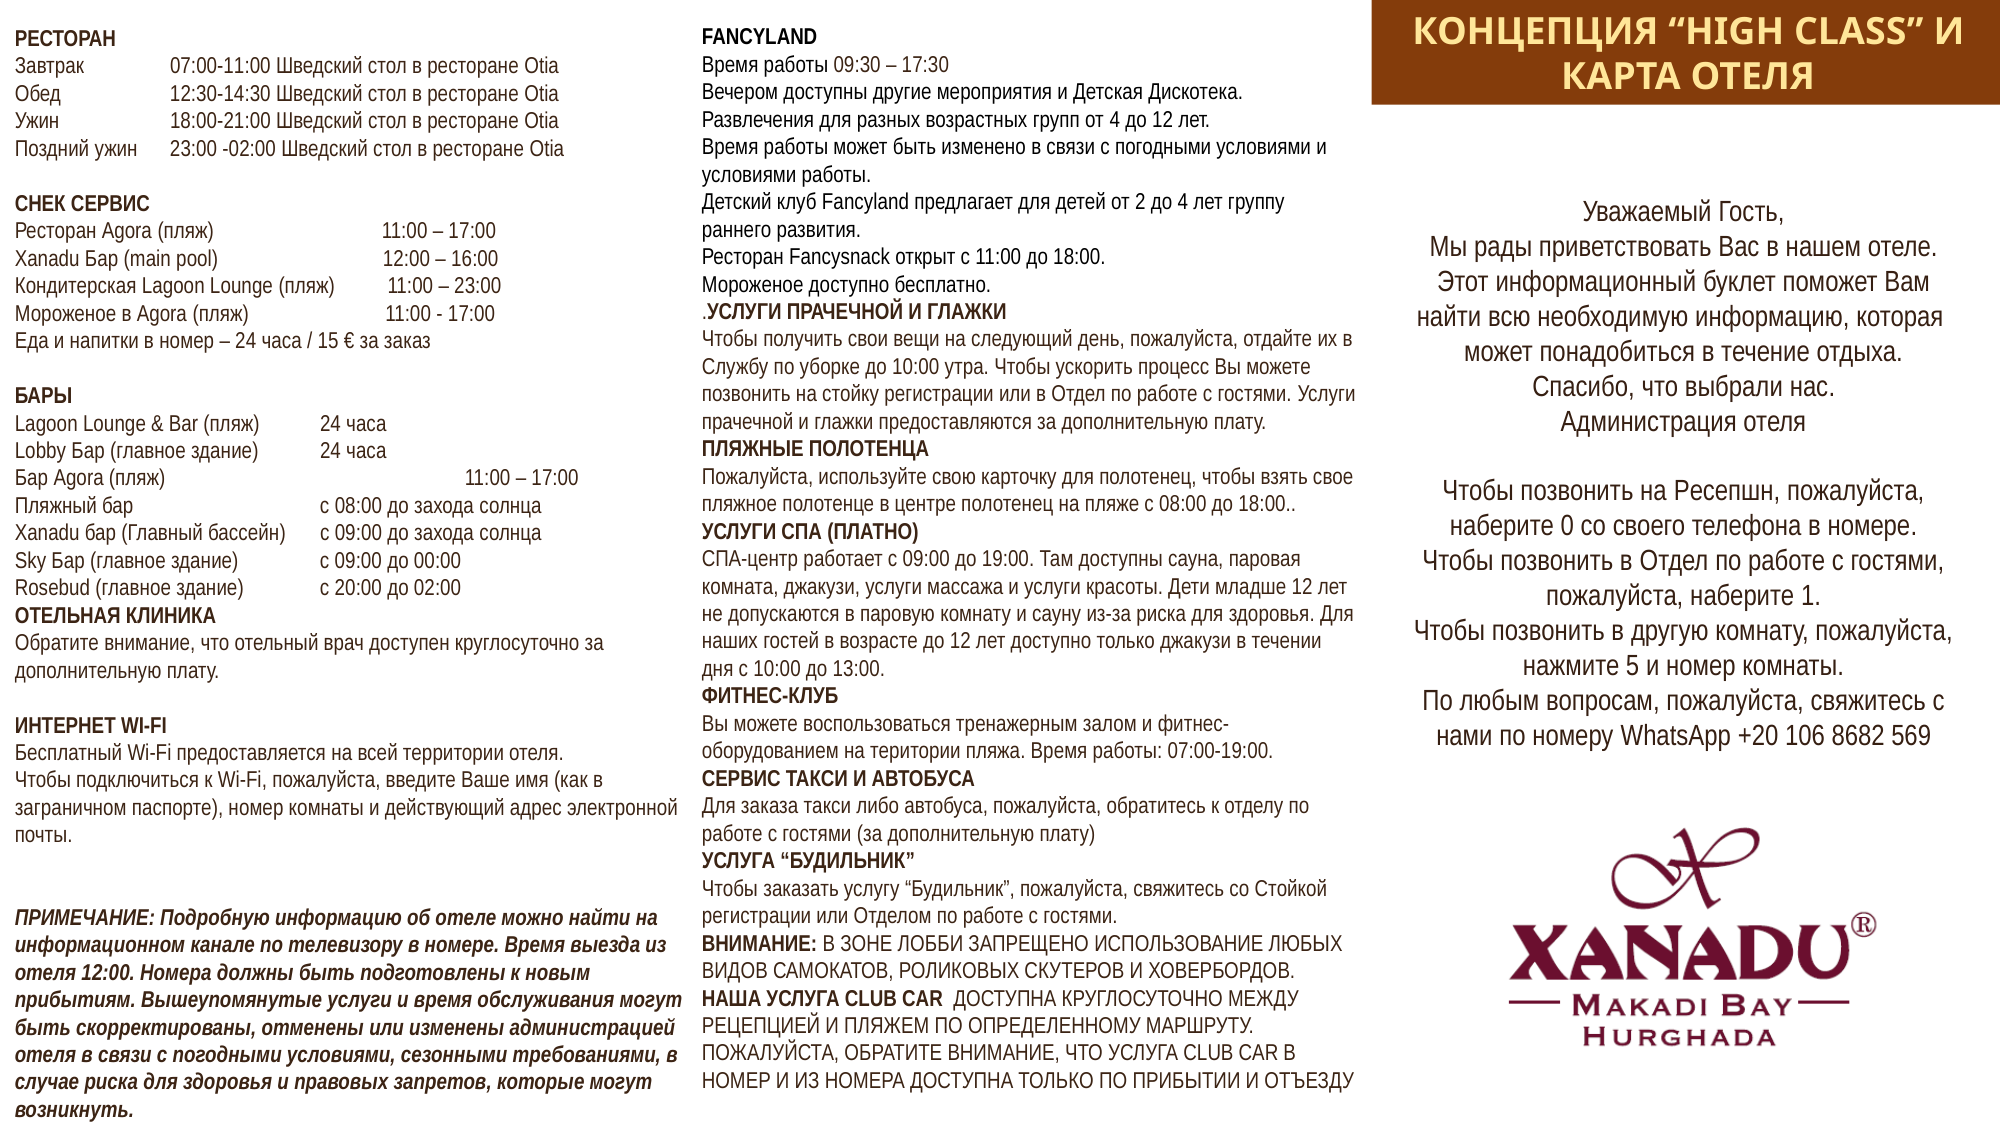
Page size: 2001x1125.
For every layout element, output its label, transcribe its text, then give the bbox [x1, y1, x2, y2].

picture [1487, 822, 1889, 1058]
text_box РЕСТОРАН Завтрак 07:00-11:00 Шведский стол в ресторане Otia Обед 12:30-14:30 Шведский стол в ресторане Otia Ужин 18:00-21:00 Шведский стол в ресторане Otia Поздний ужин 23:00 -02:00 Шведский стол в ресторане Otia СНЕК СЕРВИС Ресторан Agora (пляж) 11:00 – 17:00 Xanadu Бар (main pool) 12:00 – 16:00 Кондитерская Lagoon Lounge (пляж) 11:00 – 23:00 Мороженое в Agora (пляж) 11:00 - 17:00 Еда и напитки в номер – 24 часа / 15 € за заказ БАРЫ Lagoon Lounge & Bar (пляж) 24 часа Lobby Бар (главное здание) 24 часа Бар Agora (пляж) 11:00 – 17:00 Пляжный бар с 08:00 до захода солнца Xanadu бар (Главный бассейн) с 09:00 до захода солнца Sky Бар (главное здание) c 09:00 до 00:00 Rosebud (главное здание) c 20:00 до 02:00 ОТЕЛЬНАЯ КЛИНИКА Обратите внимание, что отельный врач доступен круглосуточно за дополнительную плату. ИНТЕРНЕТ WI-FI Бесплатный Wi-Fi предоставляется на всей территории отеля. Чтобы подключиться к Wi-Fi, пожалуйста, введите Ваше имя (как в заграничном паспорте), номер комнаты и действующий адрес электронной почты. ПРИМЕЧАНИЕ: Подробную информацию об отеле можно найти на информационном канале по телевизору в номере. Время выезда из отеля 12:00. Номера должны быть подготовлены к новым прибытиям. Вышеупомянутые услуги и время обслуживания могут быть скорректированы, отменены или изменены администрацией отеля в связи с погодными условиями, сезонными требованиями, в случае риска для здоровья и правовых запретов, которые могут возникнуть. [0, 16, 709, 1125]
text_box Уважаемый Гость, Мы рады приветствовать Вас в нашем отеле. Этот информационный буклет поможет Вам найти всю необходимую информацию, которая может понадобиться в течение отдыха. Спасибо, что выбрали нас. Администрация отеля Чтобы позвонить на Ресепшн, пожалуйста, наберите 0 со своего телефона в номере. Чтобы позвонить в Отдел по работе с гостями, пожалуйста, наберите 1. Чтобы позвонить в другую комнату, пожалуйста, нажмите 5 и номер комнаты. По любым вопросам, пожалуйста, свяжитесь с нами по номеру WhatsApp +20 106 8682 569 [1390, 184, 1977, 759]
text_box FANCYLAND Время работы 09:30 – 17:30 Вечером доступны другие мероприятия и Детская Дискотека. Развлечения для разных возрастных групп от 4 до 12 лет. Время работы может быть изменено в связи с погодными условиями и условиями работы. Детский клуб Fancyland предлагает для детей от 2 до 4 лет группу раннего развития. Ресторан Fancysnack открыт с 11:00 до 18:00. Мороженое доступно бесплатно. .УСЛУГИ ПРАЧЕЧНОЙ И ГЛАЖКИ Чтобы получить свои вещи на следующий день, пожалуйста, отдайте их в Службу по уборке до 10:00 утра. Чтобы ускорить процесс Вы можете позвонить на стойку регистрации или в Отдел по работе с гостями. Услуги прачечной и глажки предоставляются за дополнительную плату. ПЛЯЖНЫЕ ПОЛОТЕНЦА Пожалуйста, используйте свою карточку для полотенец, чтобы взять свое пляжное полотенце в центре полотенец на пляже с 08:00 до 18:00.. УСЛУГИ СПА (ПЛАТНО) СПА-центр работает с 09:00 до 19:00. Там доступны сауна, паровая комната, джакузи, услуги массажа и услуги красоты. Дети младше 12 лет не допускаются в паровую комнату и сауну из-за риска для здоровья. Для наших гостей в возрасте до 12 лет доступно только джакузи в течении дня с 10:00 до 13:00. ФИТНЕС-КЛУБ Вы можете воспользоваться тренажерным залом и фитнес-оборудованием на територии пляжа. Время работы: 07:00-19:00. Сервис такси и автобуса Для заказа такси либо автобуса, пожалуйста, обратитесь к отделу по работе с гостями (за дополнительную плату) УСЛУГА “БУДИЛЬНИК” Чтобы заказать услугу “Будильник”, пожалуйста, свяжитесь со Стойкой регистрации или Отделом по работе с гостями. ВНИМАНИЕ: В ЗОНЕ ЛОББИ ЗАПРЕЩЕНО ИСПОЛЬЗОВАНИЕ ЛЮБЫХ ВИДОВ САМОКАТОВ, РОЛИКОВЫХ СКУТЕРОВ И ХОВЕРБОРДОВ. НАША УСЛУГА CLUB CAR ДОСТУПНА КРУГЛОСУТОЧНО МЕЖДУ РЕЦЕПЦИЕЙ И ПЛЯЖЕМ ПО ОПРЕДЕЛЕННОМУ МАРШРУТУ. ПОЖАЛУЙСТА, ОБРАТИТЕ ВНИМАНИЕ, ЧТО УСЛУГА CLUB CAR В НОМЕР И ИЗ НОМЕРА ДОСТУПНА ТОЛЬКО ПО ПРИБЫТИИ И ОТЪЕЗДУ [687, 14, 1372, 1101]
text_box КОНЦЕПЦИЯ “HIGH CLASS” И КАРТА ОТЕЛЯ [1371, 0, 2000, 105]
